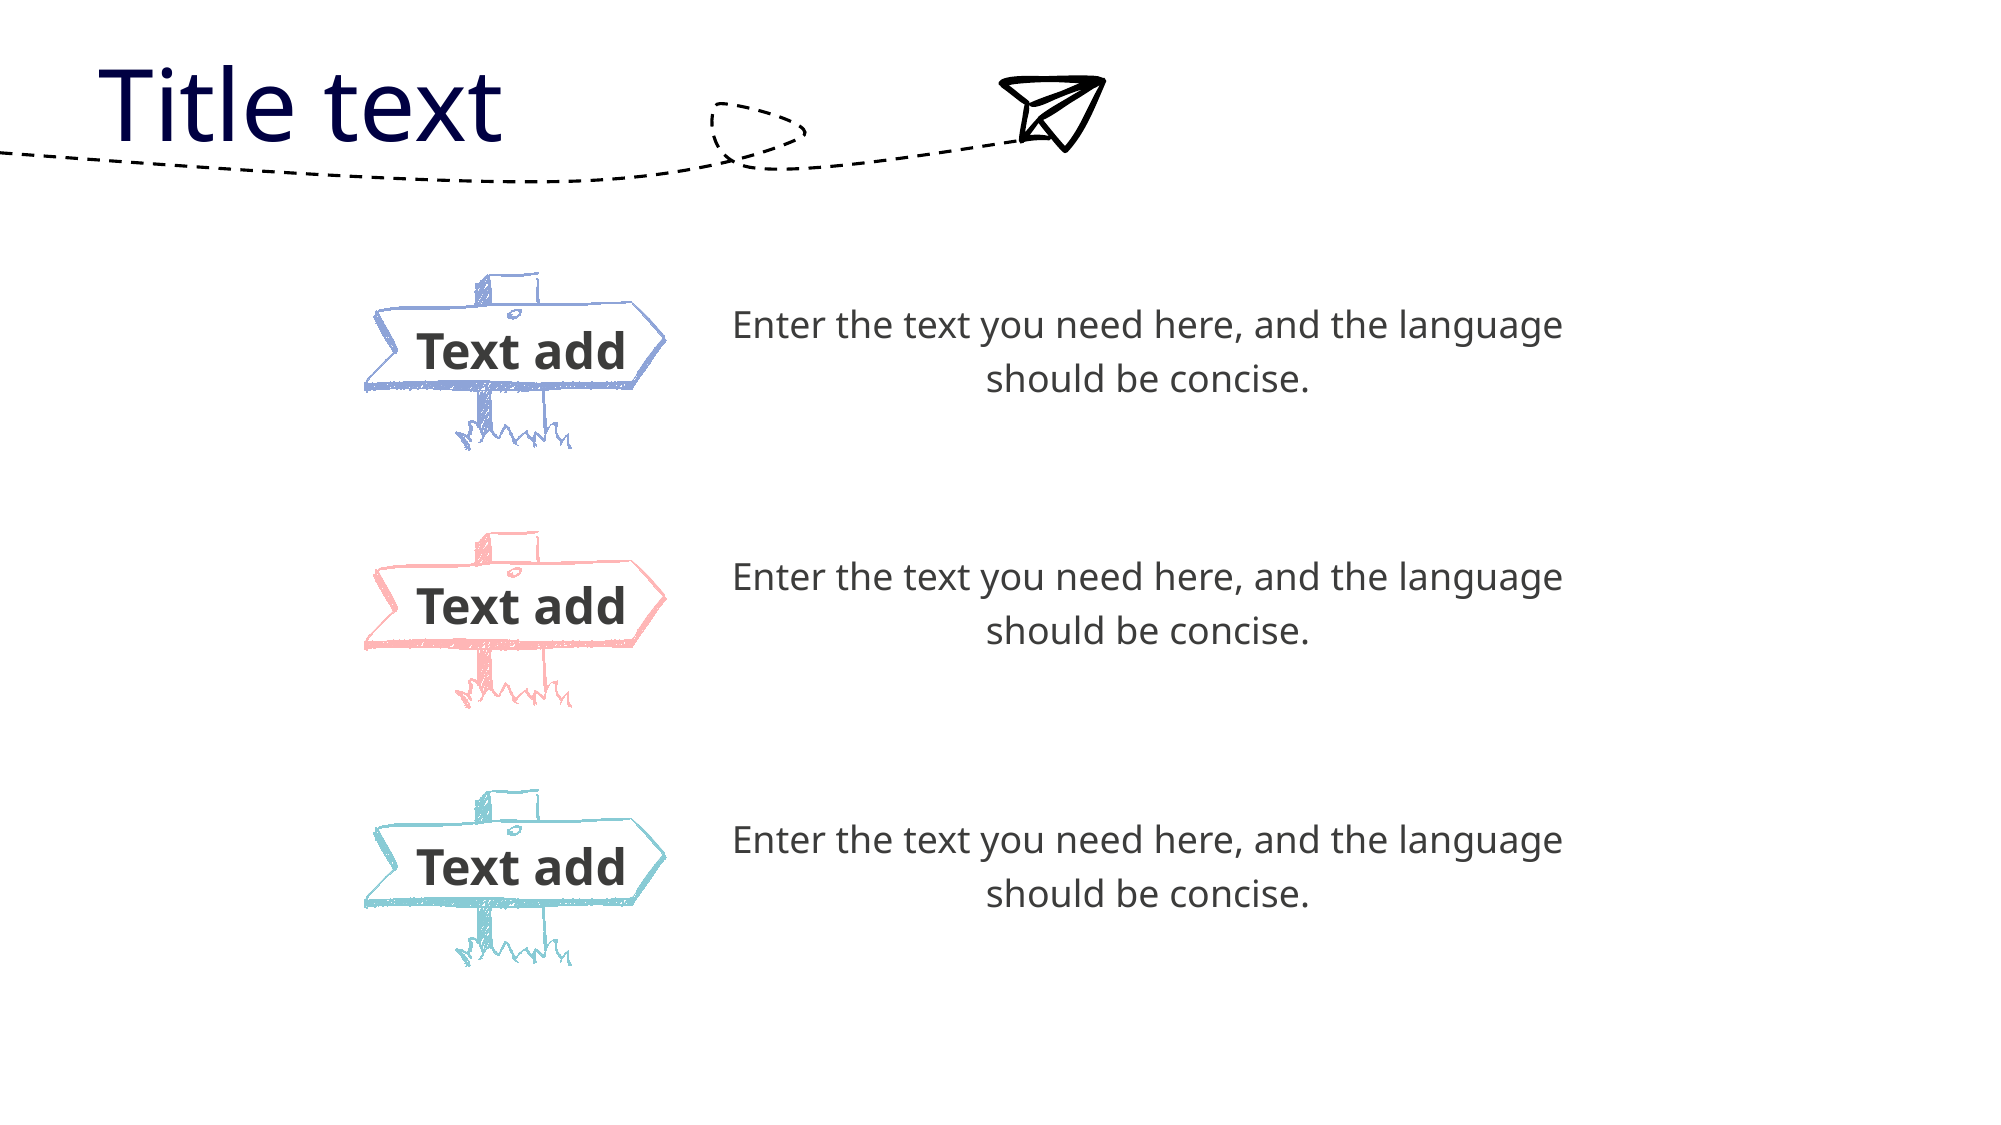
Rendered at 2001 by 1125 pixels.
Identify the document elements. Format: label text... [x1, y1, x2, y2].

text_box Enter the text you need here, and the language should be concise. [681, 536, 1615, 660]
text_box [364, 789, 680, 967]
text_box Enter the text you need here, and the language should be concise. [681, 284, 1615, 407]
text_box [364, 272, 680, 451]
text_box Enter the text you need here, and the language should be concise. [681, 800, 1615, 923]
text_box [0, 33, 1103, 182]
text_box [364, 530, 680, 709]
